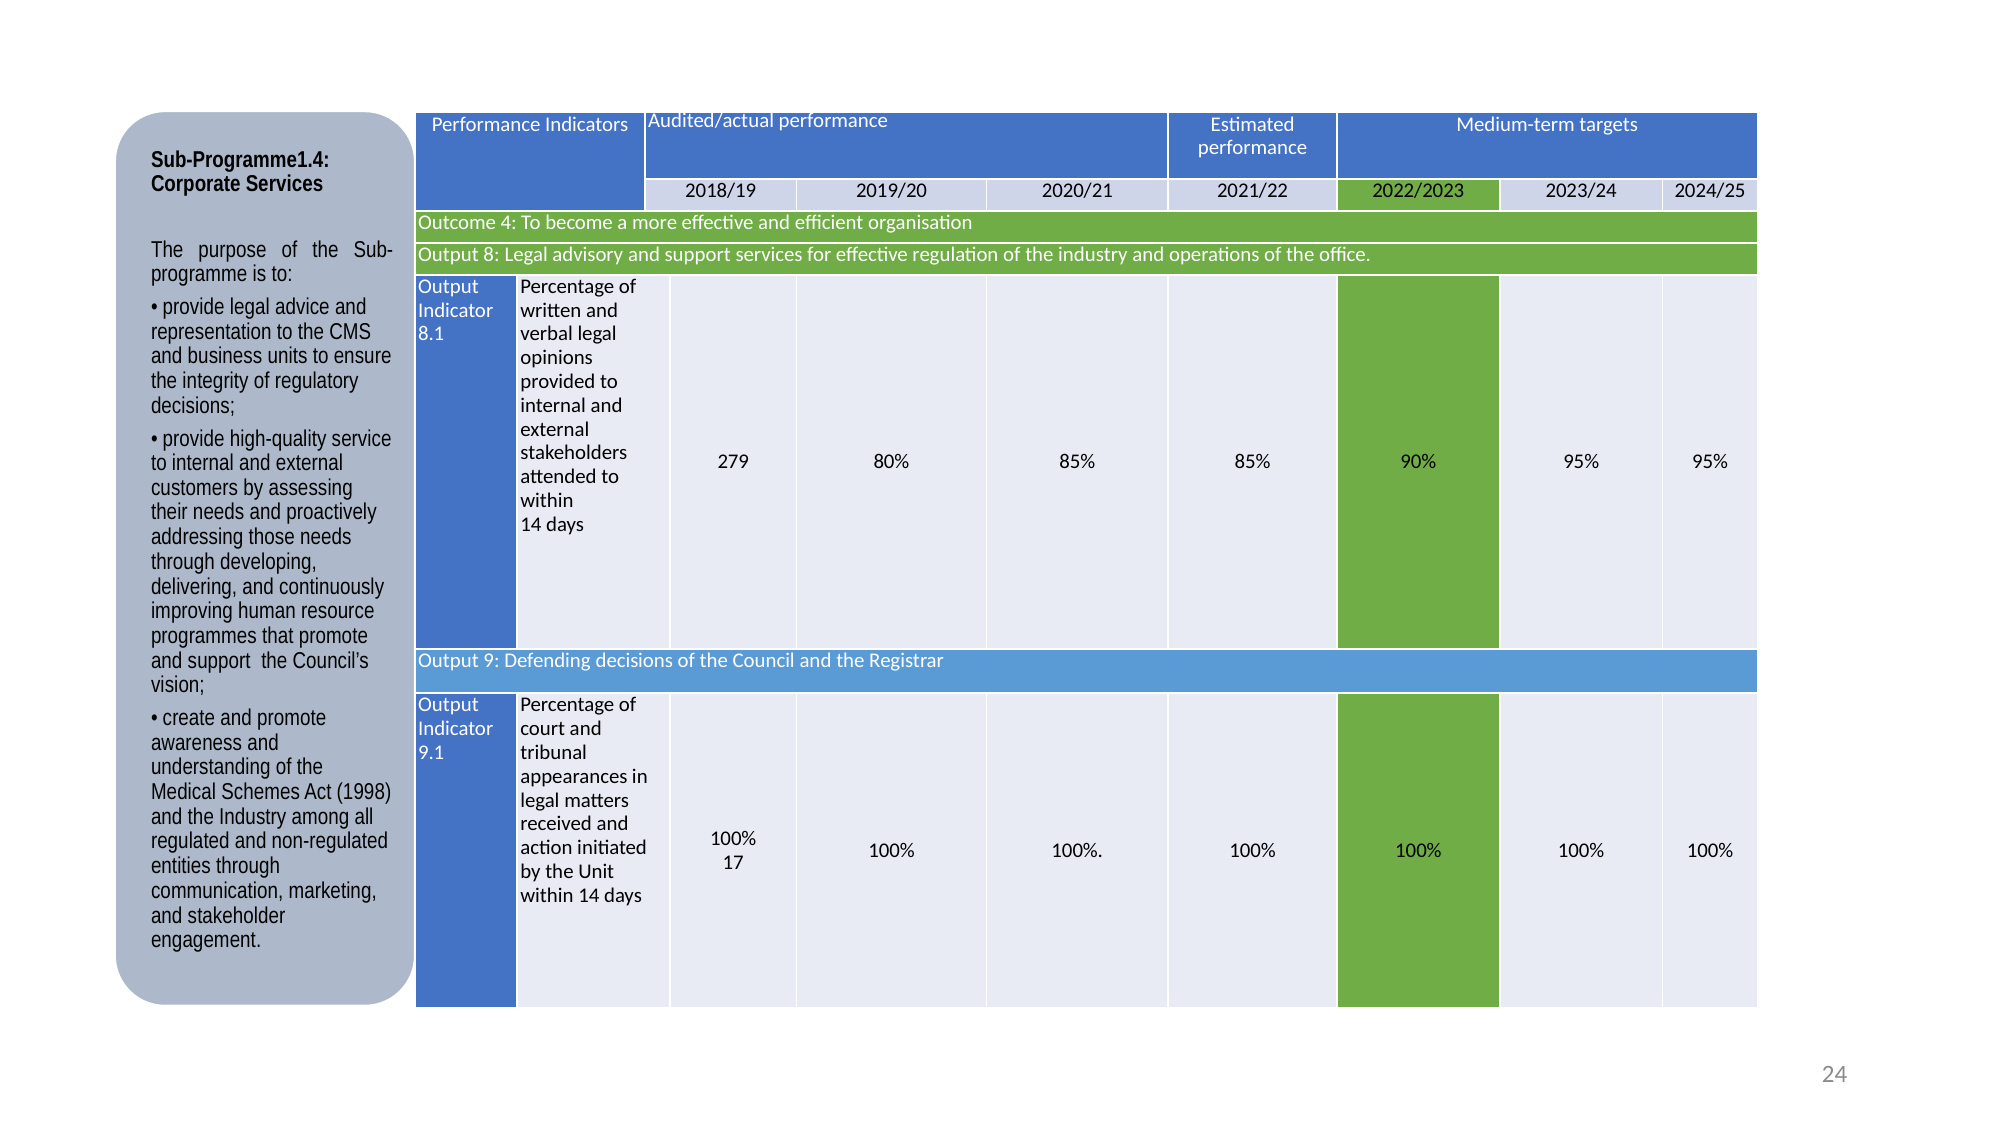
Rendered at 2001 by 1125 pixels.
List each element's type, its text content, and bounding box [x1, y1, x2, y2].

table_cell 2020/21 [987, 180, 1167, 210]
table_cell 2023/24 [1501, 180, 1662, 210]
table_cell Output 9: Defending decisions of the Council and the Registrar [416, 650, 1757, 692]
table_cell 2021/22 [1169, 180, 1336, 210]
table_cell 100% [1169, 694, 1336, 1007]
table_cell Percentage of written and verbal legal opinions provided to internal and external stakeholders attended to within 14 days [518, 276, 669, 648]
table_cell 100% 17 [671, 694, 796, 1007]
table_cell 90% [1338, 276, 1499, 648]
table_cell 279 [671, 276, 796, 648]
table_cell 2018/19 [646, 180, 796, 210]
table_cell 100%. [987, 694, 1167, 1007]
table_cell 85% [987, 276, 1167, 648]
table_header Estimated performance [1169, 113, 1336, 178]
table_cell Outcome 4: To become a more effective and efficient organisation [416, 212, 1757, 242]
table_cell 100% [1501, 694, 1662, 1007]
table_cell Percentage of court and tribunal appearances in legal matters received and action initiated by the Unit within 14 days [518, 694, 669, 1007]
table_cell Output Indicator 9.1 [416, 694, 516, 1007]
table_cell 100% [797, 694, 986, 1007]
table_header Audited/actual performance [646, 113, 1167, 178]
table_cell 85% [1169, 276, 1336, 648]
table_header Medium-term targets [1338, 113, 1757, 178]
table_cell 100% [1663, 694, 1757, 1007]
table_cell 100% [1338, 694, 1499, 1007]
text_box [114, 28, 415, 1088]
table_cell 2024/25 [1663, 180, 1757, 210]
table_cell 95% [1501, 276, 1662, 648]
table_cell 2022/2023 [1338, 180, 1499, 210]
slide_number 24 [1412, 1042, 1863, 1103]
table_cell Output 8: Legal advisory and support services for effective regulation of the industry and operations of the office. [416, 244, 1757, 274]
table_cell 2019/20 [797, 180, 986, 210]
table_cell 95% [1663, 276, 1757, 648]
table_header Performance Indicators [416, 113, 644, 210]
table_cell 80% [797, 276, 986, 648]
table_cell Output Indicator 8.1 [416, 276, 516, 648]
